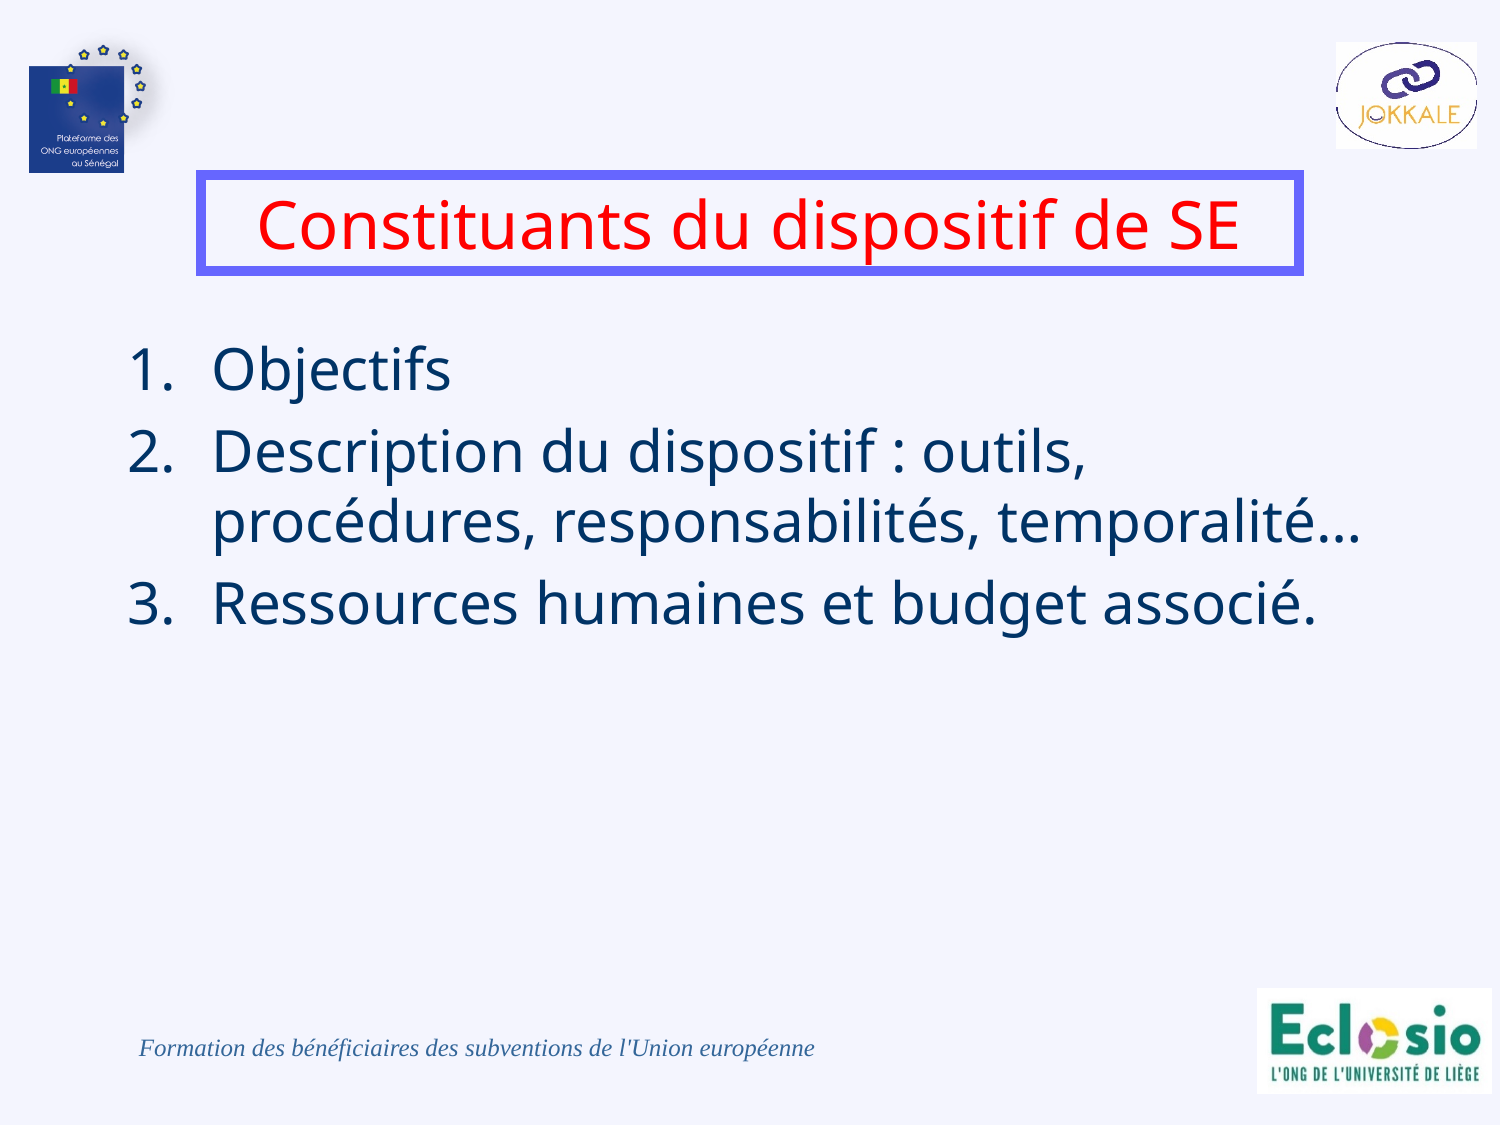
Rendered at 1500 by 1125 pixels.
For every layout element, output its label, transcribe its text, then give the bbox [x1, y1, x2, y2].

slide_number Formation des bénéficiaires des subventions de l'Union européenne [123, 1024, 1260, 1103]
picture [29, 18, 183, 173]
picture [1335, 42, 1477, 150]
picture [1257, 988, 1492, 1095]
list Objectifs Description du dispositif : outils, procédures, responsabilités, temporalité… Ressources humaines et budget associé. [112, 324, 1388, 1000]
title Constituants du dispositif de SE [196, 170, 1304, 276]
